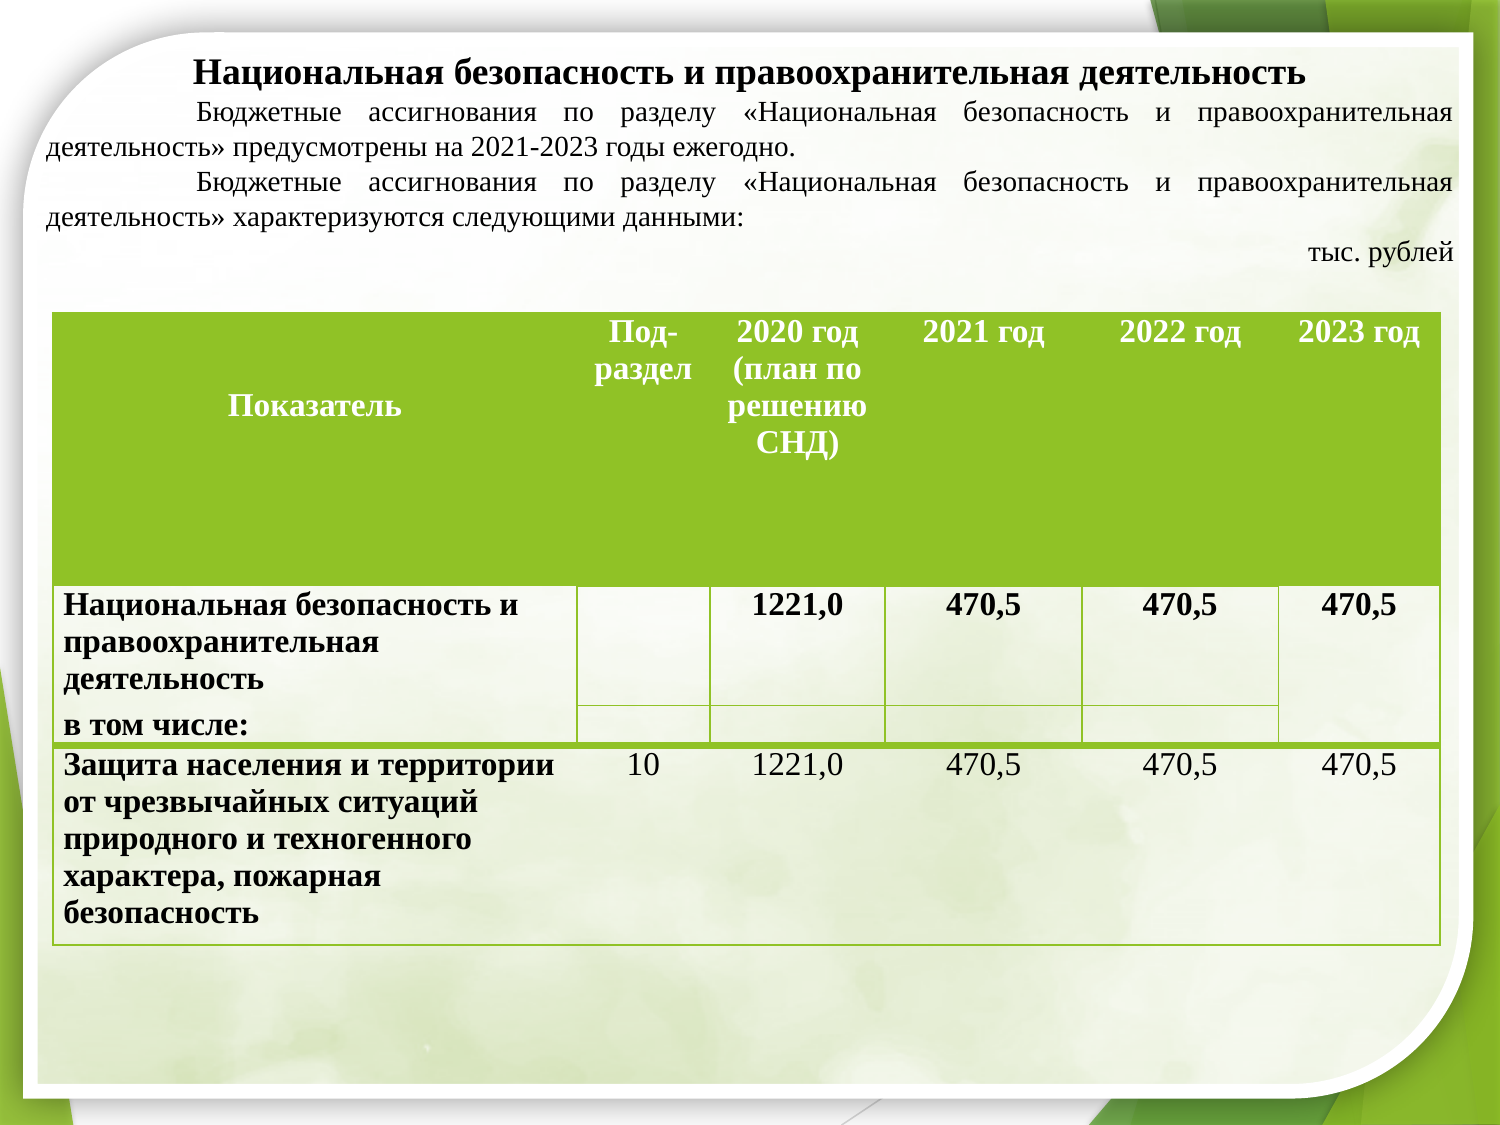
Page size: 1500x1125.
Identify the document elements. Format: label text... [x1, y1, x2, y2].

picture [29, 39, 1467, 1092]
text_box Национальная безопасность и правоохранительная деятельность Бюджетные ассигнования по разделу «Национальная безопасность и правоохранительная деятельность» предусмотрены на 2021-2023 годы ежегодно. Бюджетные ассигнования по разделу «Национальная безопасность и правоохранительная деятельность» характеризуются следующими данными: тыс. рублей [31, 17, 1469, 41]
